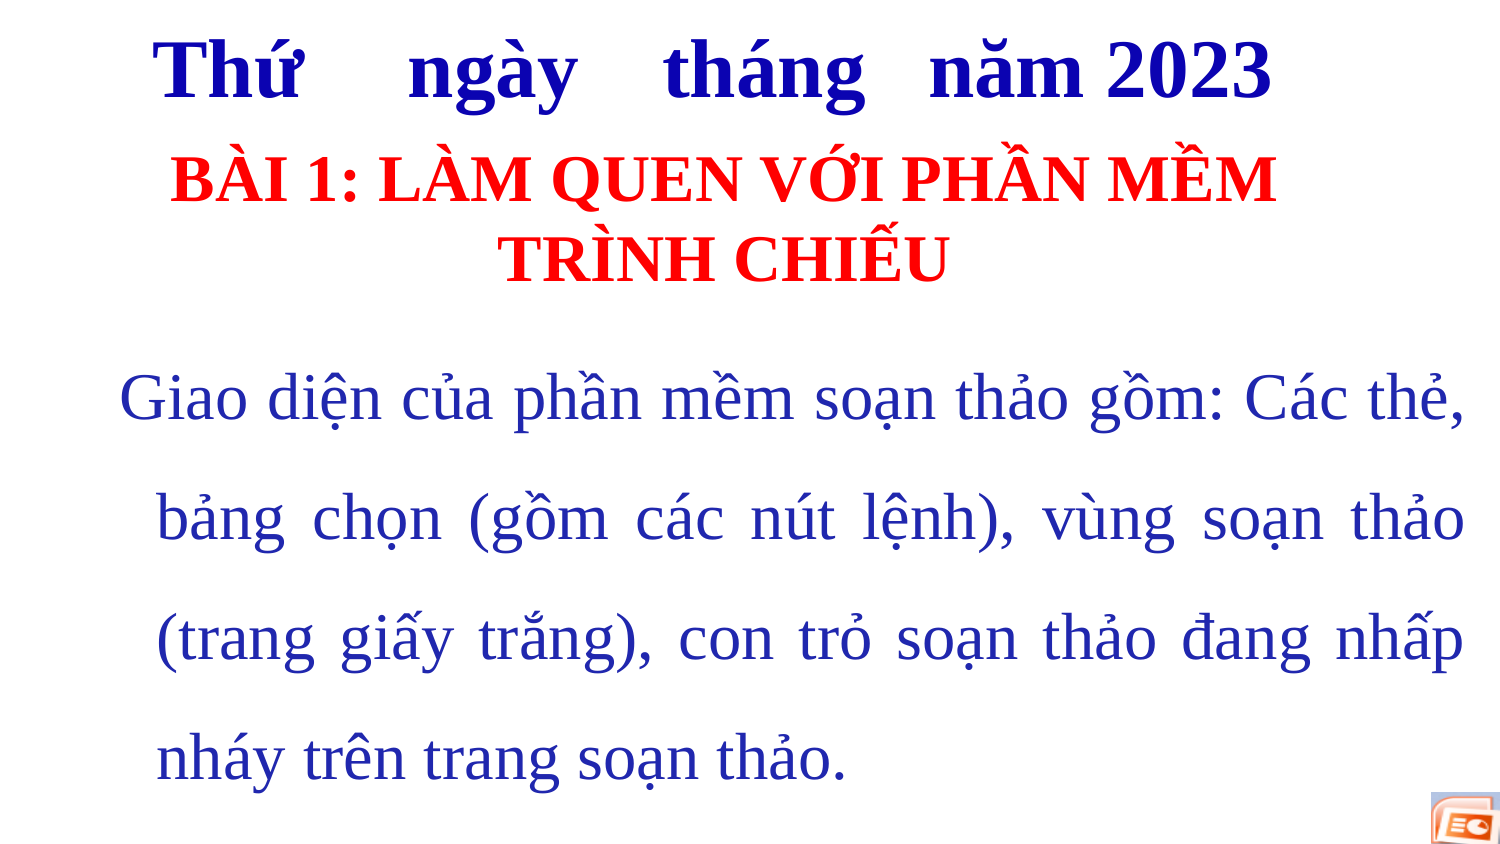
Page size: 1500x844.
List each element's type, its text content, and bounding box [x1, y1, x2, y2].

text_box BÀI 1: LÀM QUEN VỚI PHẦN MỀM TRÌNH CHIẾU [75, 131, 1375, 411]
picture [1430, 792, 1500, 844]
text_box Giao diện của phần mềm soạn thảo gồm: Các thẻ, bảng chọn (gồm các nút lệnh), vùng soạn thảo (trang giấy trắng), con trỏ soạn thảo đang nhấp nháy trên trang soạn thảo. [112, 309, 1475, 796]
text_box Thứ ngày tháng năm 2023 [137, 7, 1301, 122]
